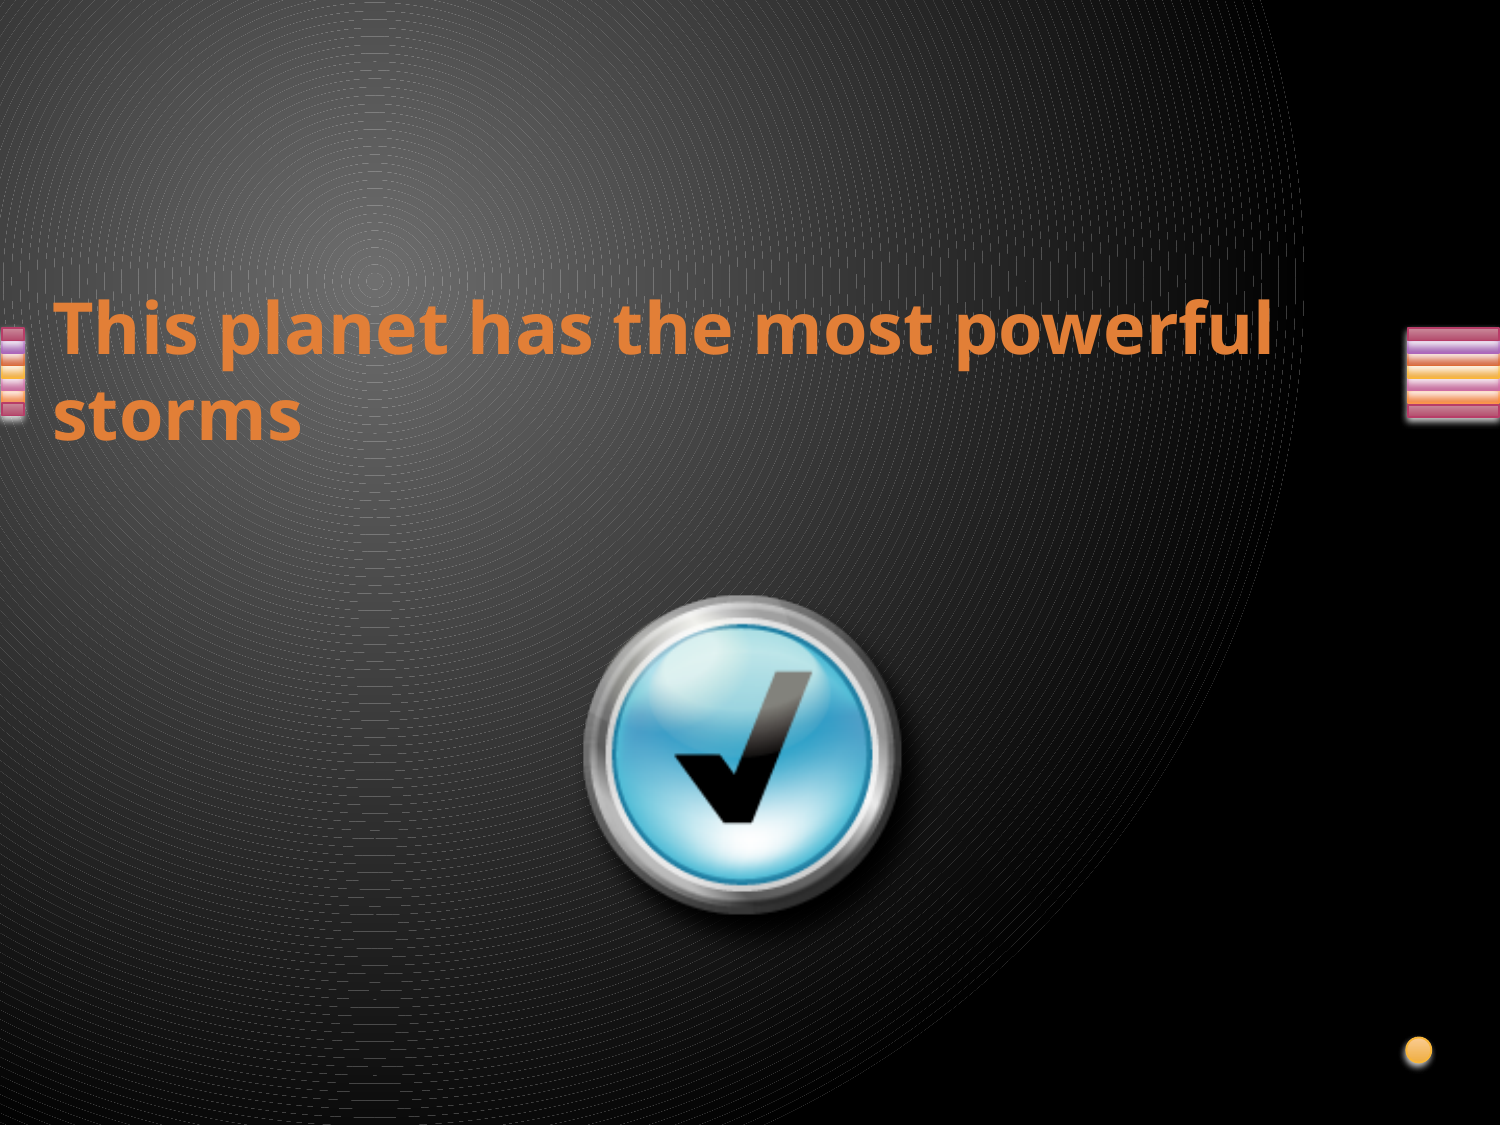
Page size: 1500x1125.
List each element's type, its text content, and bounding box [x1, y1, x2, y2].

picture [574, 587, 951, 963]
title This planet has the most powerful storms [37, 275, 1388, 463]
